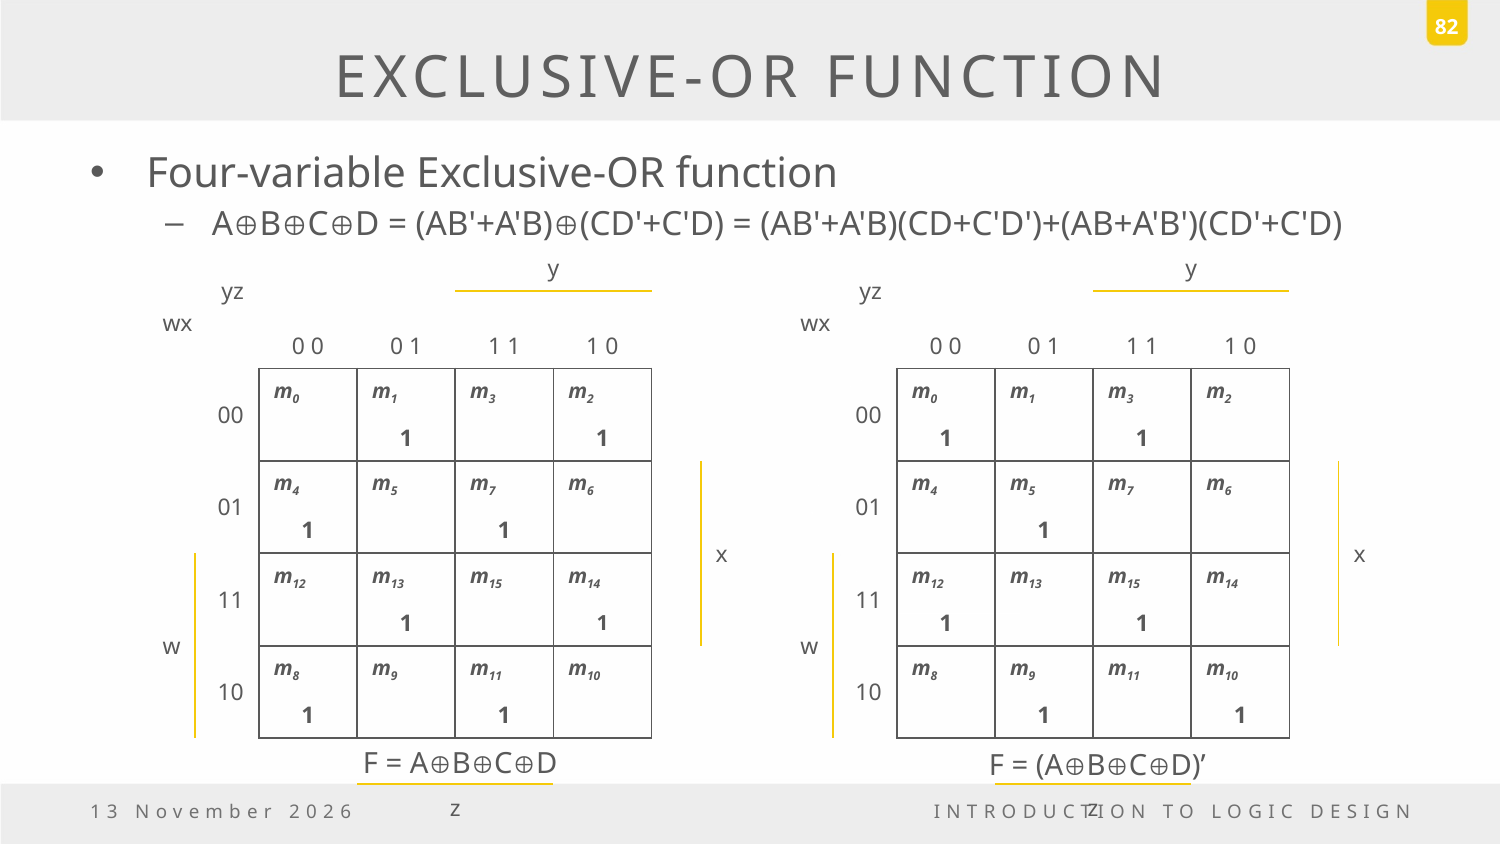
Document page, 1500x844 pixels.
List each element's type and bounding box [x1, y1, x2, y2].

table_cell [996, 462, 1092, 552]
table_cell [1094, 462, 1190, 552]
slide_number [1414, 11, 1474, 44]
table_cell [260, 554, 356, 645]
table_cell [260, 647, 356, 737]
table_cell [456, 369, 553, 460]
table_cell [260, 462, 356, 552]
table_cell [1094, 554, 1190, 645]
table_cell [554, 647, 651, 737]
table_cell [996, 647, 1092, 737]
table_header [785, 245, 1388, 369]
list [75, 138, 1425, 754]
text_box [974, 739, 1221, 790]
table_cell [358, 647, 454, 736]
table_cell [996, 554, 1092, 645]
table_cell [898, 647, 994, 737]
table_cell [898, 554, 994, 645]
picture [0, 0, 1500, 844]
table_header [148, 245, 750, 369]
table_cell [1094, 369, 1190, 460]
table_cell [1192, 462, 1289, 552]
table_cell [554, 462, 651, 552]
table_cell [1192, 554, 1289, 645]
table_cell [358, 462, 454, 552]
text_box [348, 736, 572, 787]
table_cell [1094, 647, 1190, 737]
footer [785, 790, 1425, 836]
table_cell [456, 462, 553, 552]
table_cell [456, 647, 553, 736]
table_cell [456, 554, 553, 645]
table_cell [996, 369, 1092, 460]
table_cell [1192, 647, 1289, 737]
table_cell [554, 554, 651, 645]
title [75, 33, 1425, 115]
table_cell [785, 291, 1388, 831]
slide_number [75, 790, 425, 836]
table_cell [148, 291, 750, 831]
table_cell [554, 369, 651, 460]
table_cell [1192, 369, 1289, 460]
table_cell [898, 462, 994, 552]
table_cell [358, 369, 454, 460]
table_cell [260, 369, 356, 460]
table_cell [358, 554, 454, 645]
table_cell [898, 369, 994, 460]
